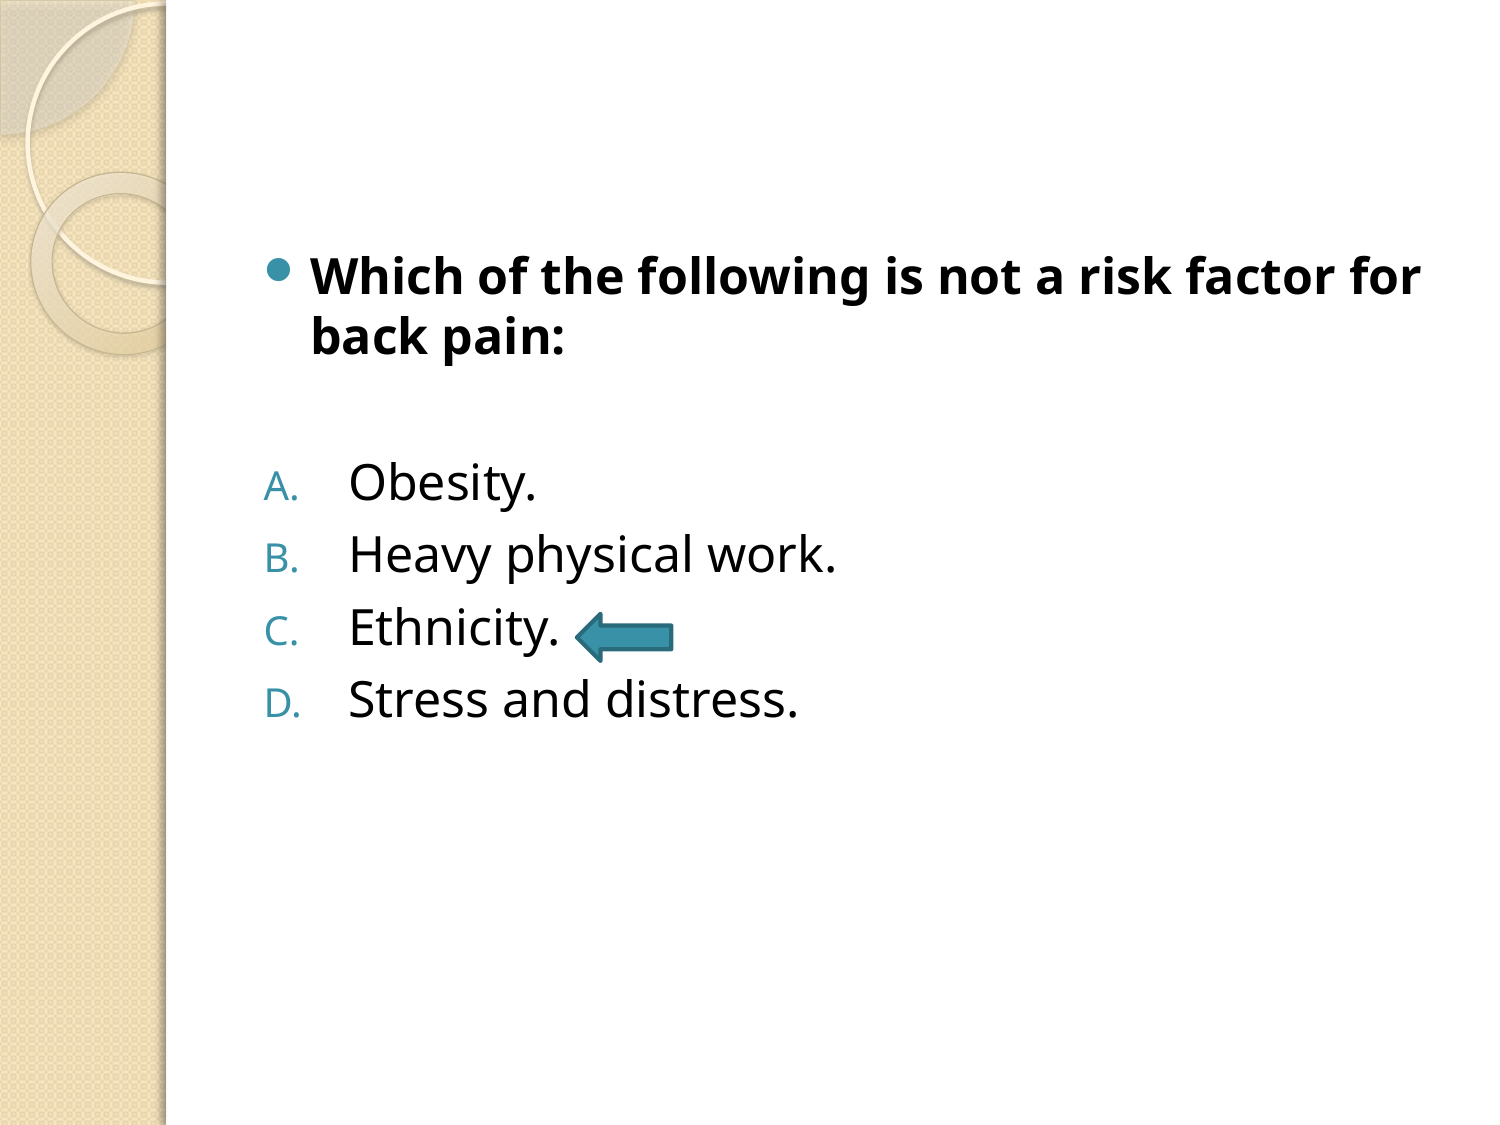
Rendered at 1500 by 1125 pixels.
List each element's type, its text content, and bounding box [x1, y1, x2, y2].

list Which of the following is not a risk factor for back pain: Obesity. Heavy physical work. Ethnicity. Stress and distress. [235, 237, 1466, 1025]
text_box [574, 611, 674, 663]
